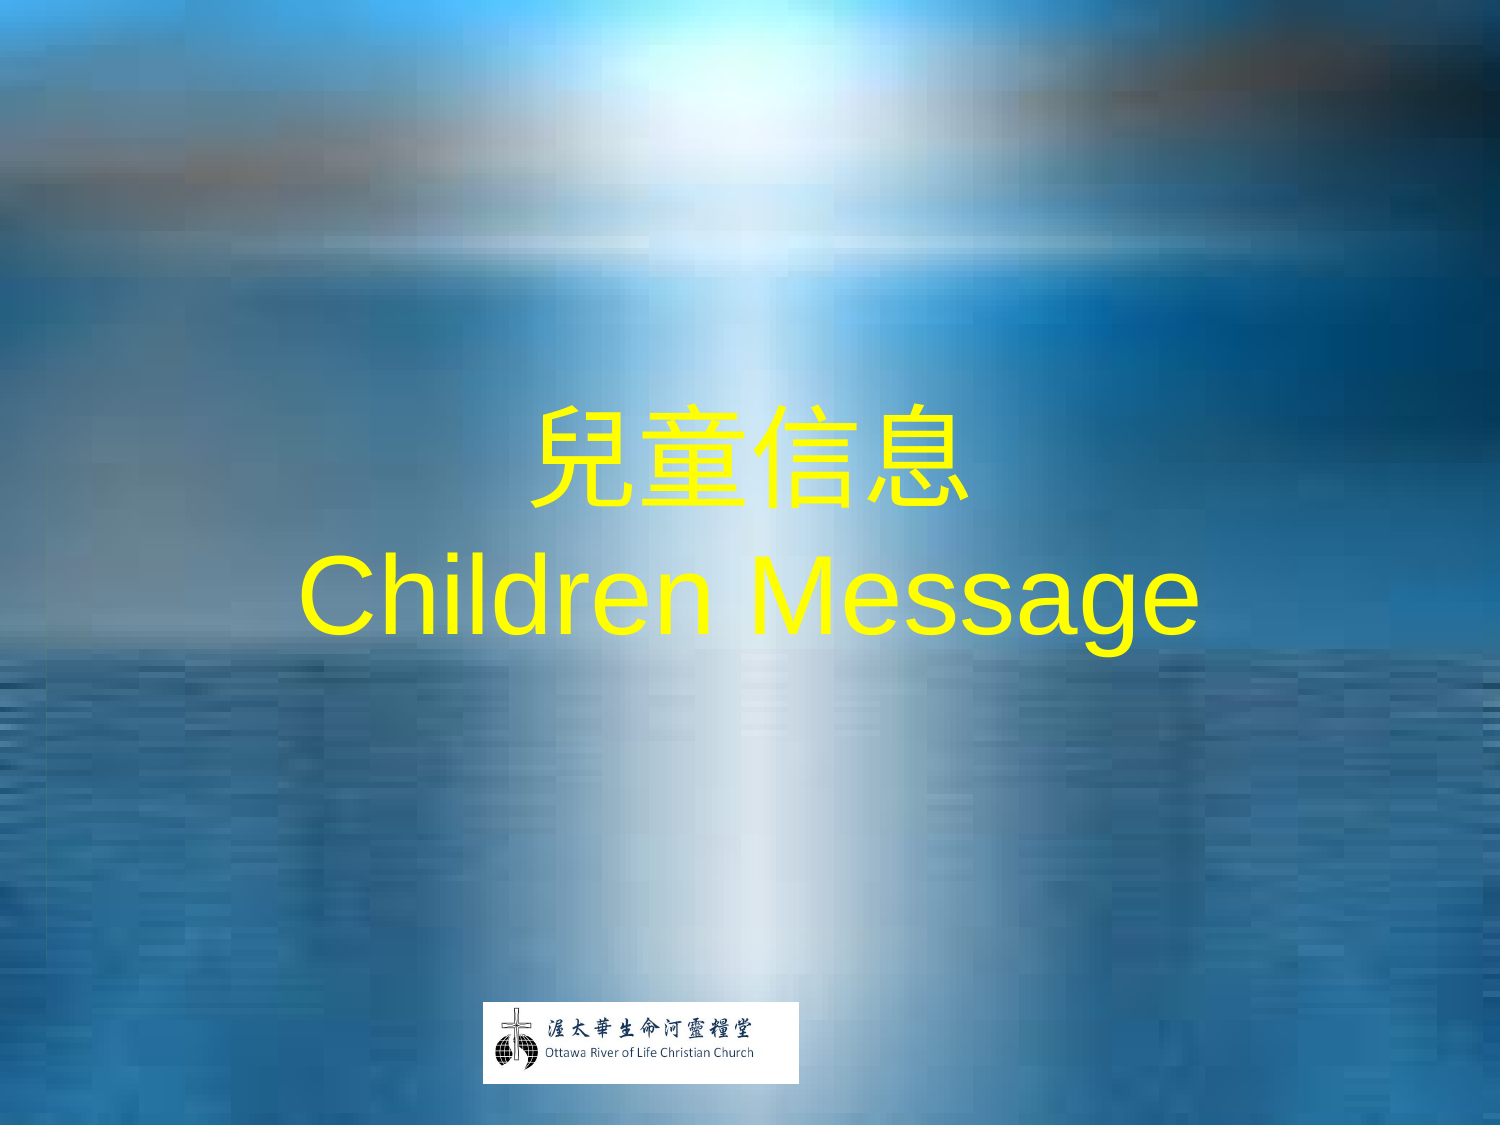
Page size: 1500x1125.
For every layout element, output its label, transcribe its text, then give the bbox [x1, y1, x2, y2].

picture [0, 0, 1500, 1125]
title 兒童信息 Children Message [112, 156, 1388, 665]
